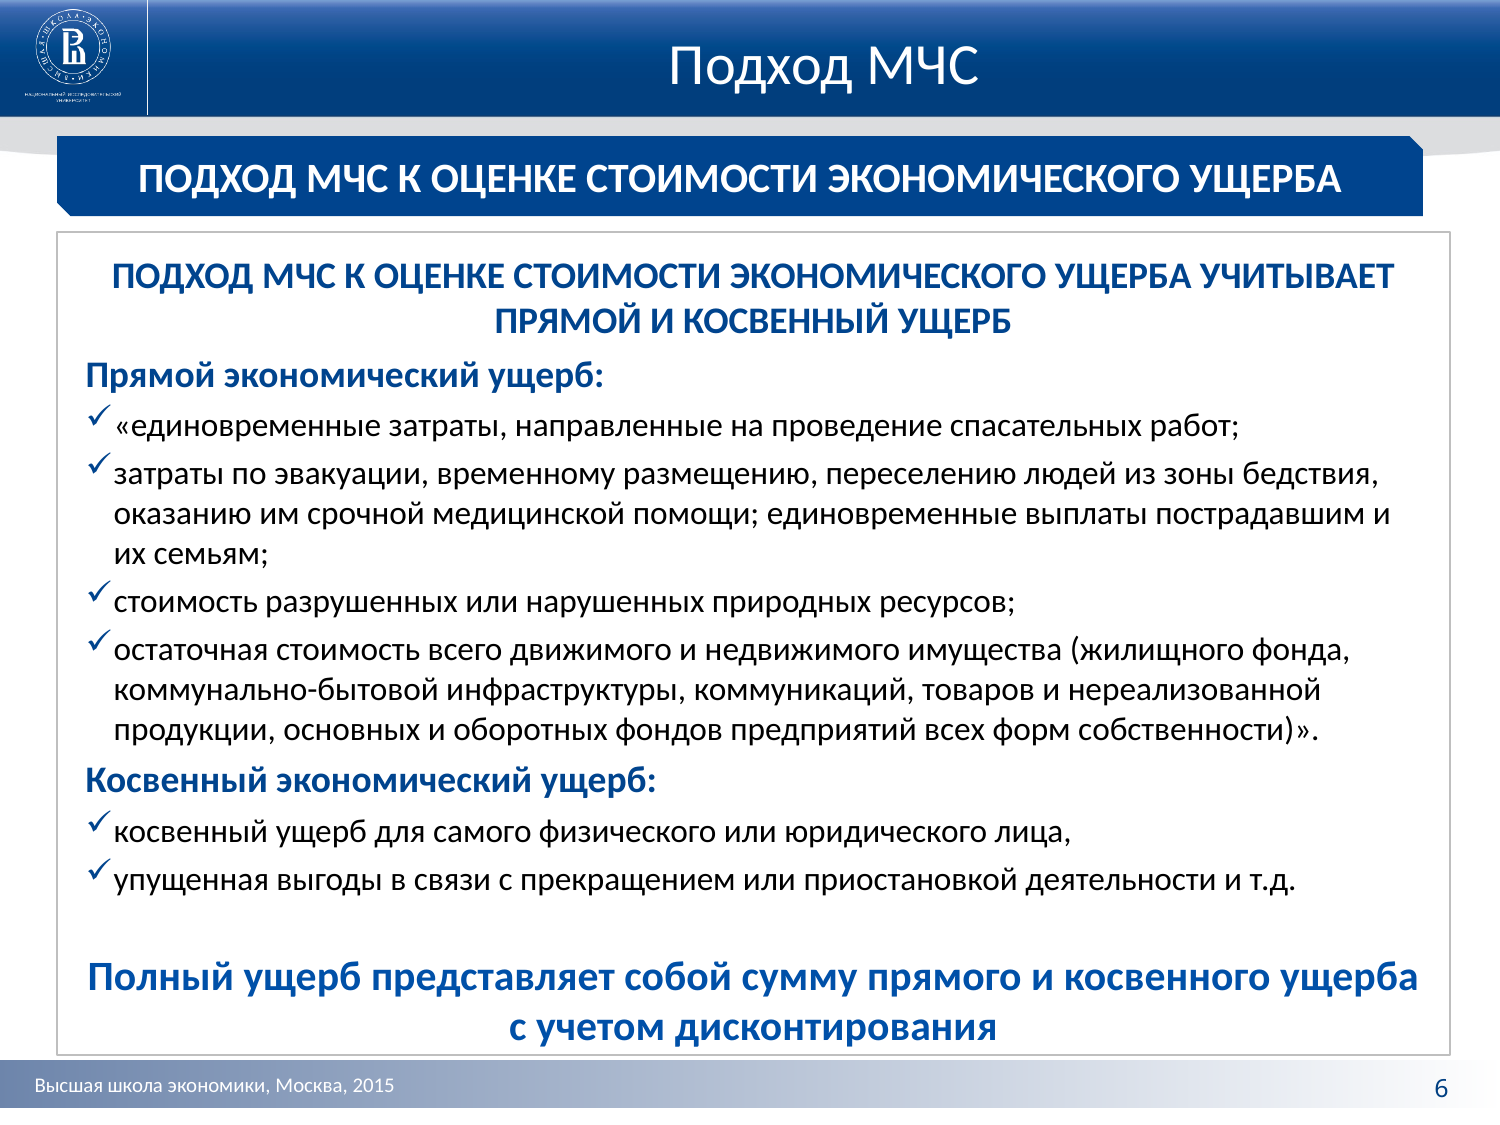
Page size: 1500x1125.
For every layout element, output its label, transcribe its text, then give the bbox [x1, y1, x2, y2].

text_box Подход МЧС [169, 19, 1479, 104]
list 6 [1392, 1065, 1464, 1101]
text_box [56, 135, 1451, 1066]
picture [0, 0, 1500, 173]
